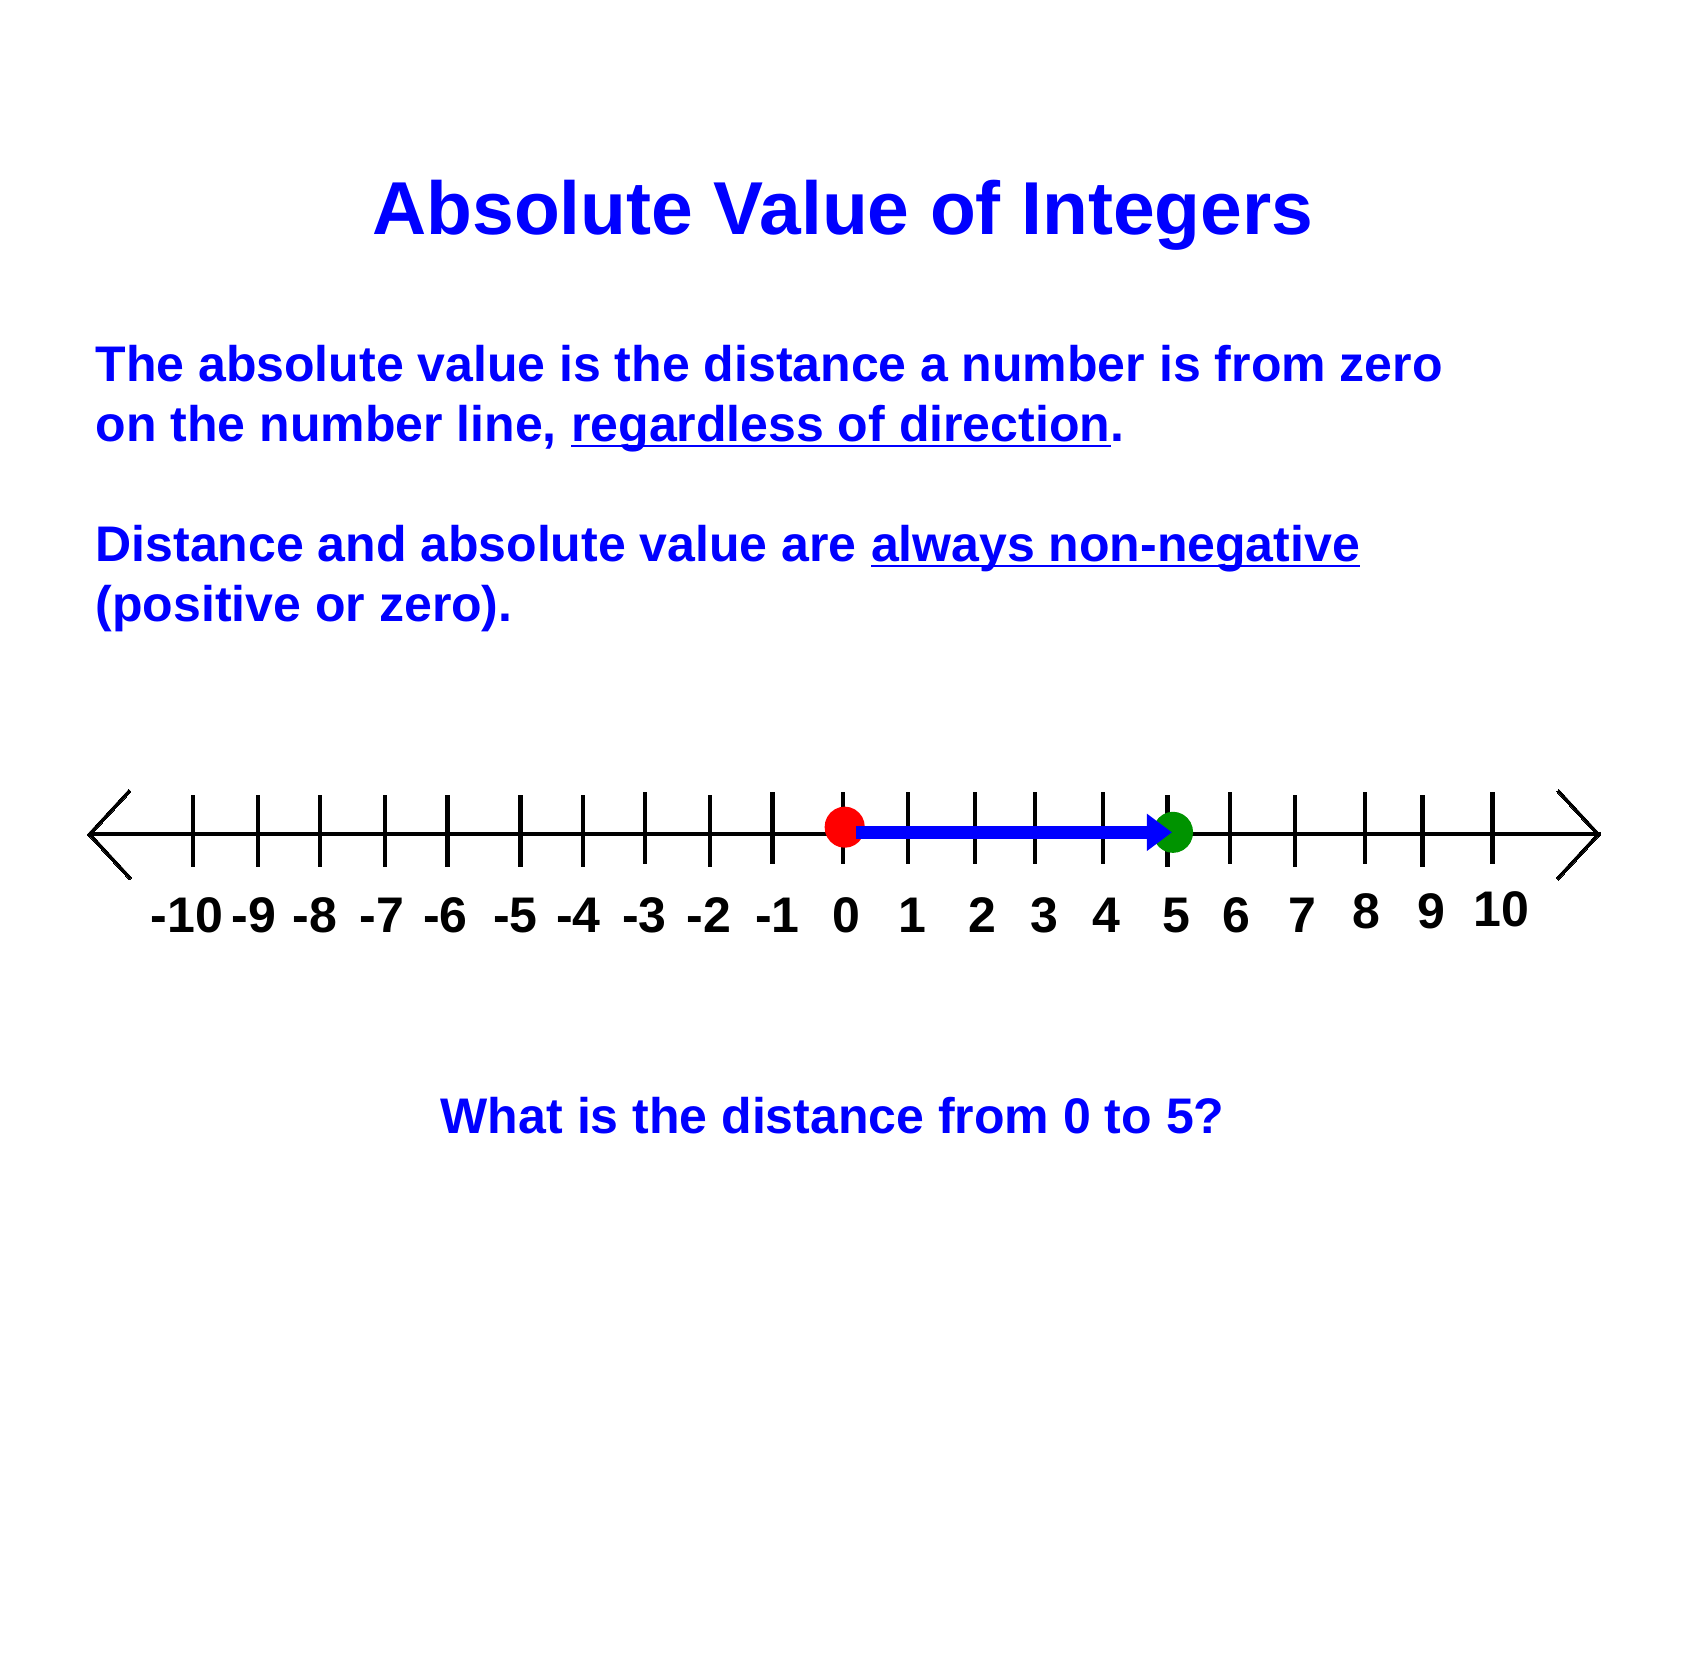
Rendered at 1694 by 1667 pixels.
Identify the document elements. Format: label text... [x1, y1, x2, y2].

text_box The absolute value is the distance a number is from zero on the number line, regardless of direction. Distance and absolute value are always non-negative (positive or zero). [81, 324, 1466, 640]
text_box Absolute Value of Integers [332, 152, 1355, 258]
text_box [87, 789, 1601, 952]
text_box What is the distance from 0 to 5? [373, 1076, 1307, 1152]
